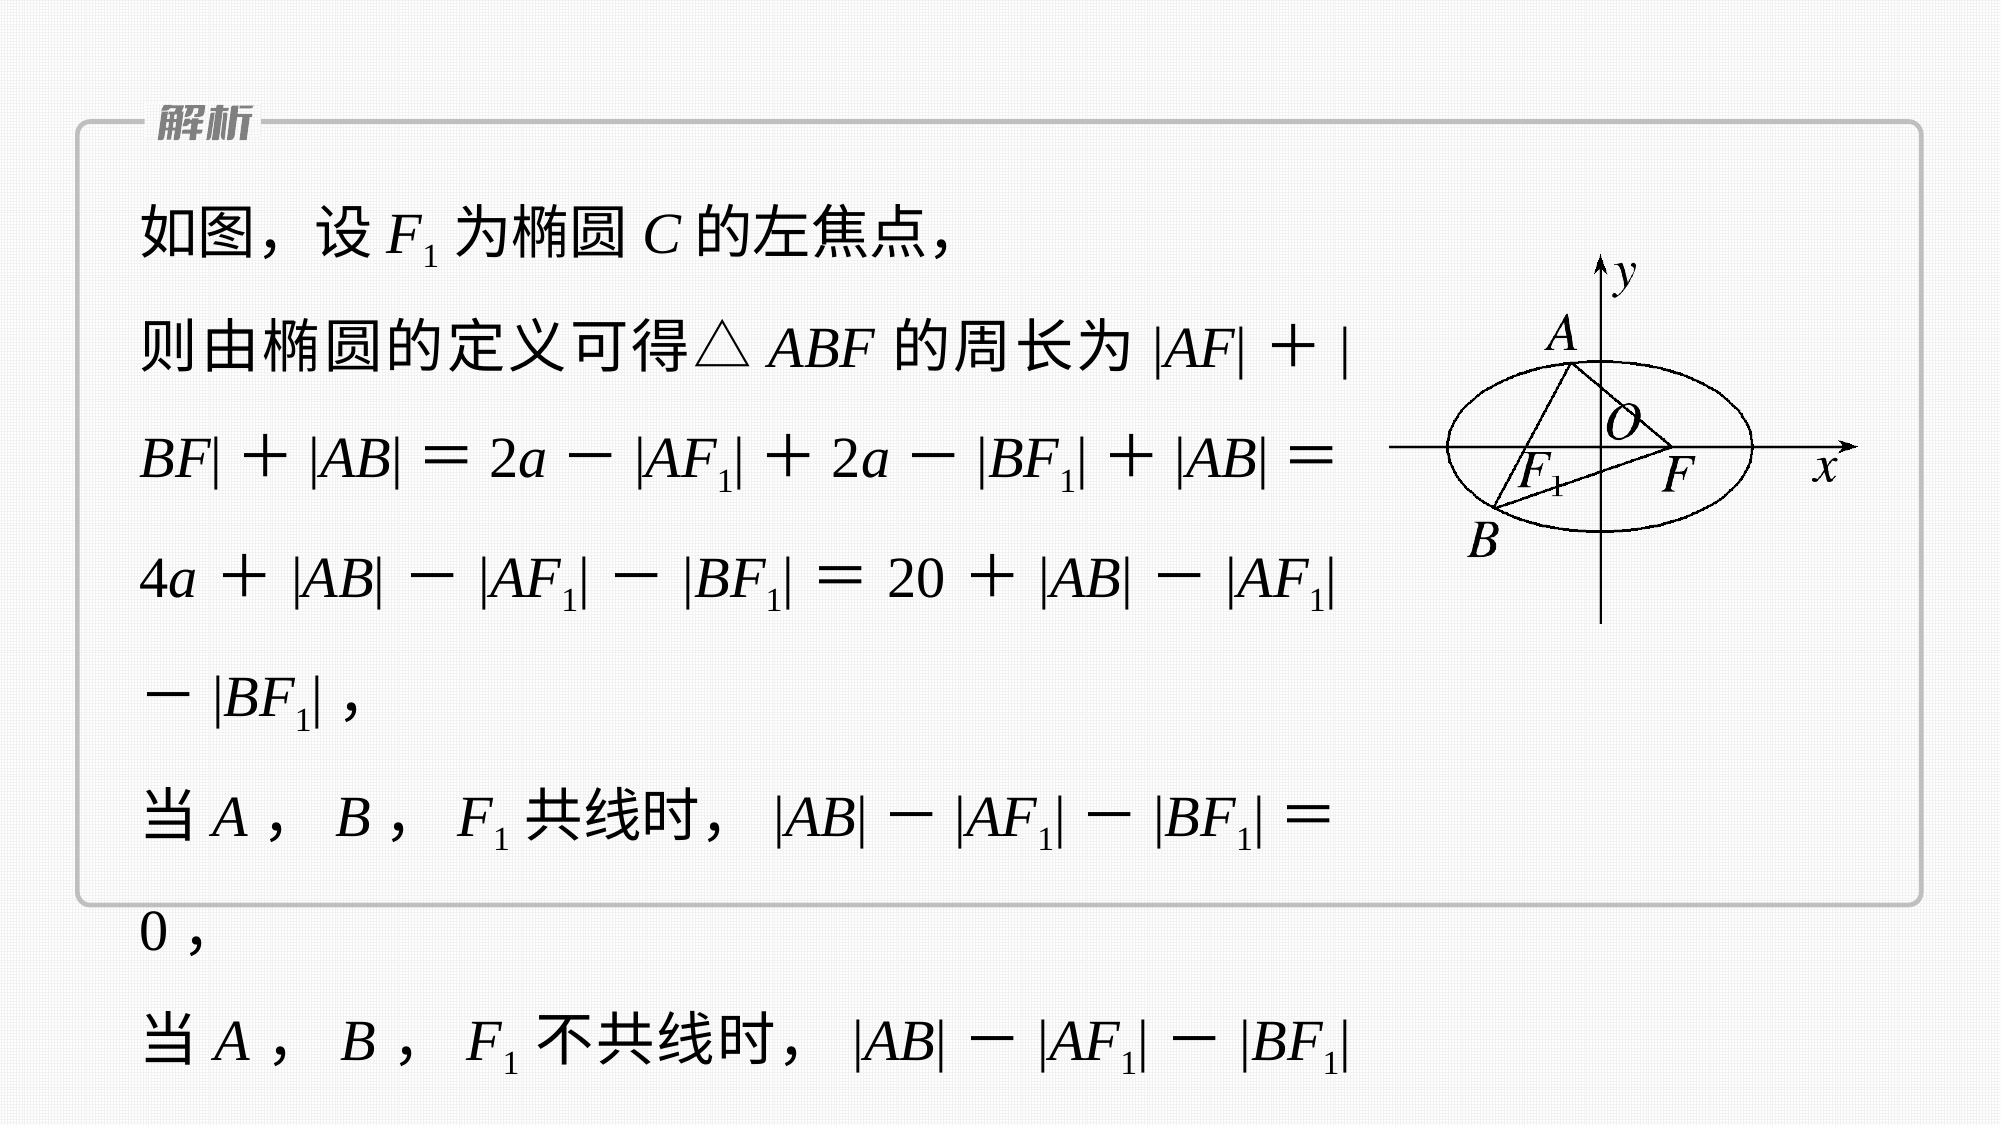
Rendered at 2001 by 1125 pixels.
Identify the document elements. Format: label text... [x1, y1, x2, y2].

picture [1389, 244, 1858, 624]
text_box 如图，设F1为椭圆C的左焦点， 则由椭圆的定义可得△ABF的周长为|AF|＋|BF|＋|AB|＝2a－|AF1|＋2a－|BF1|＋|AB|＝4a＋|AB|－|AF1|－|BF1|＝20＋|AB|－|AF1|－|BF1|， 当A，B，F1共线时，|AB|－|AF1|－|BF1|＝0， 当A，B，F1不共线时，|AB|－|AF1|－|BF1|<0， 所以△ABF周长的最大值为20. [125, 905, 1367, 1125]
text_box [77, 102, 1922, 905]
